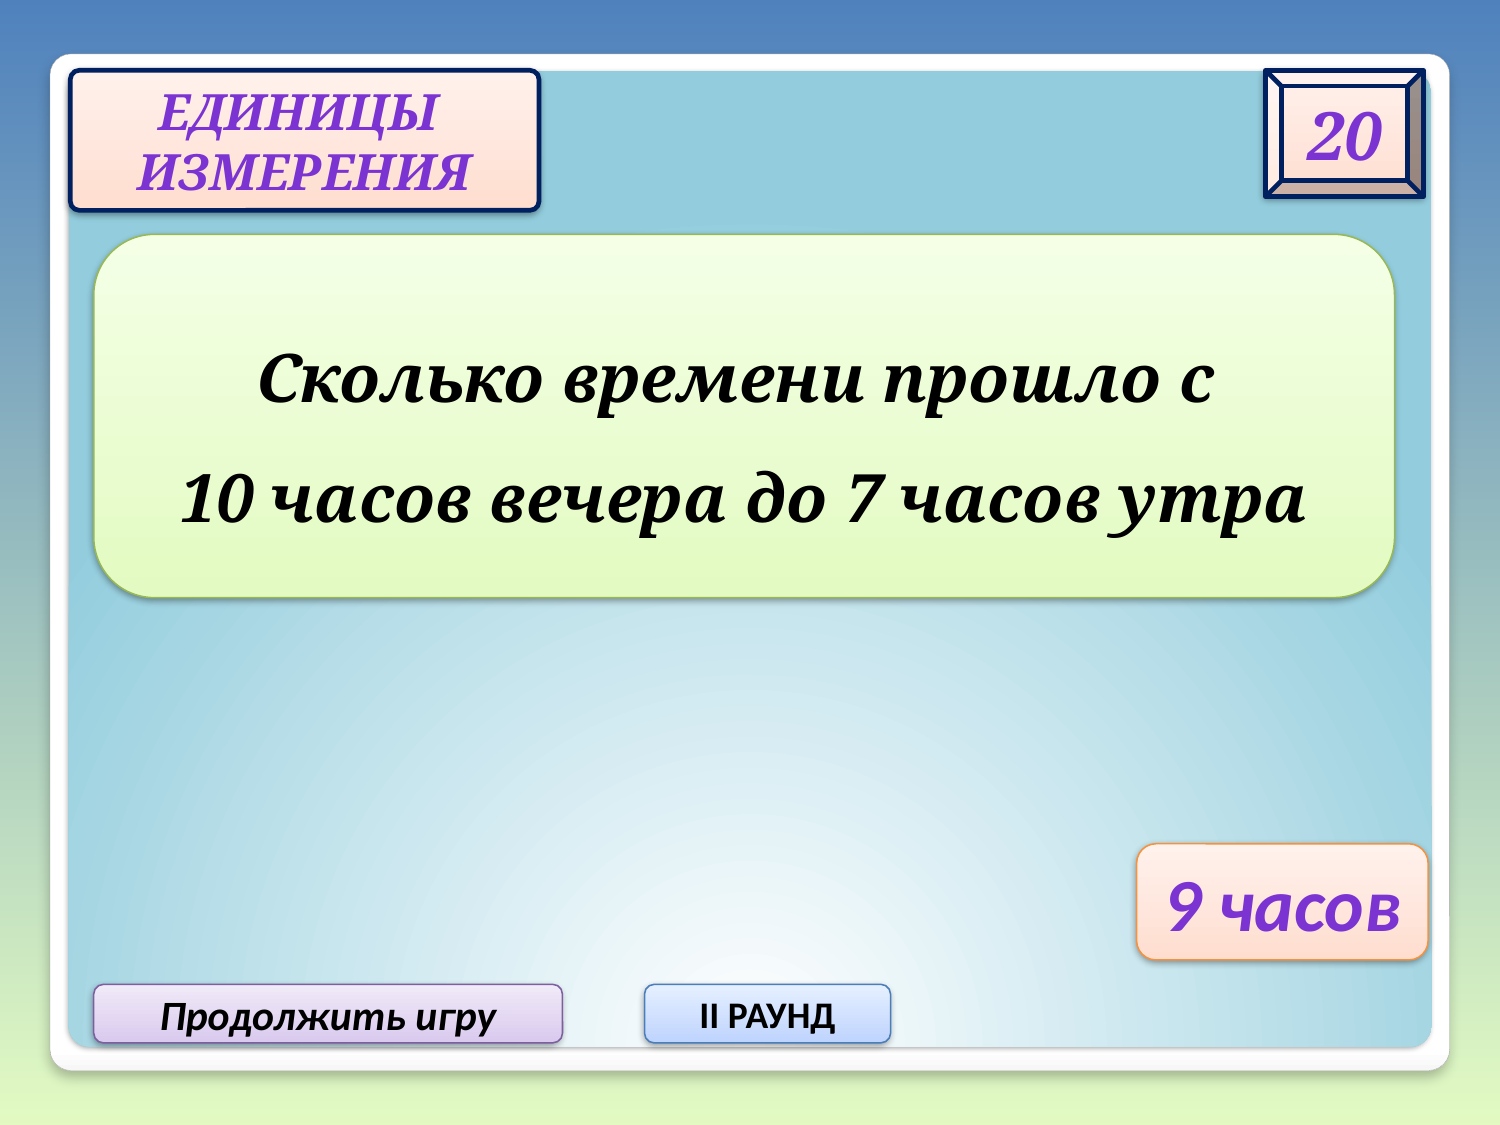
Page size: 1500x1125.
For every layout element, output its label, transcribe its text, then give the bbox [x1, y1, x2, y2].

text_box У Винни-Пуха было 9 л меда. Он съел на завтрак 4 л. Какую часть меда он съел? Какая часть меда осталась? [1269, 71, 1420, 85]
footer [994, 1002, 1370, 1063]
text_box 20 [1265, 69, 1425, 198]
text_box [1066, 702, 1442, 1047]
text_box Задачи на движение [1266, 73, 1281, 194]
text_box Единицы измерения [69, 69, 540, 212]
text_box II РАУНД [643, 983, 892, 1044]
text_box Сколько времени прошло с 10 часов вечера до 7 часов утра [93, 233, 1396, 599]
text_box Продолжить игру [92, 983, 564, 1044]
